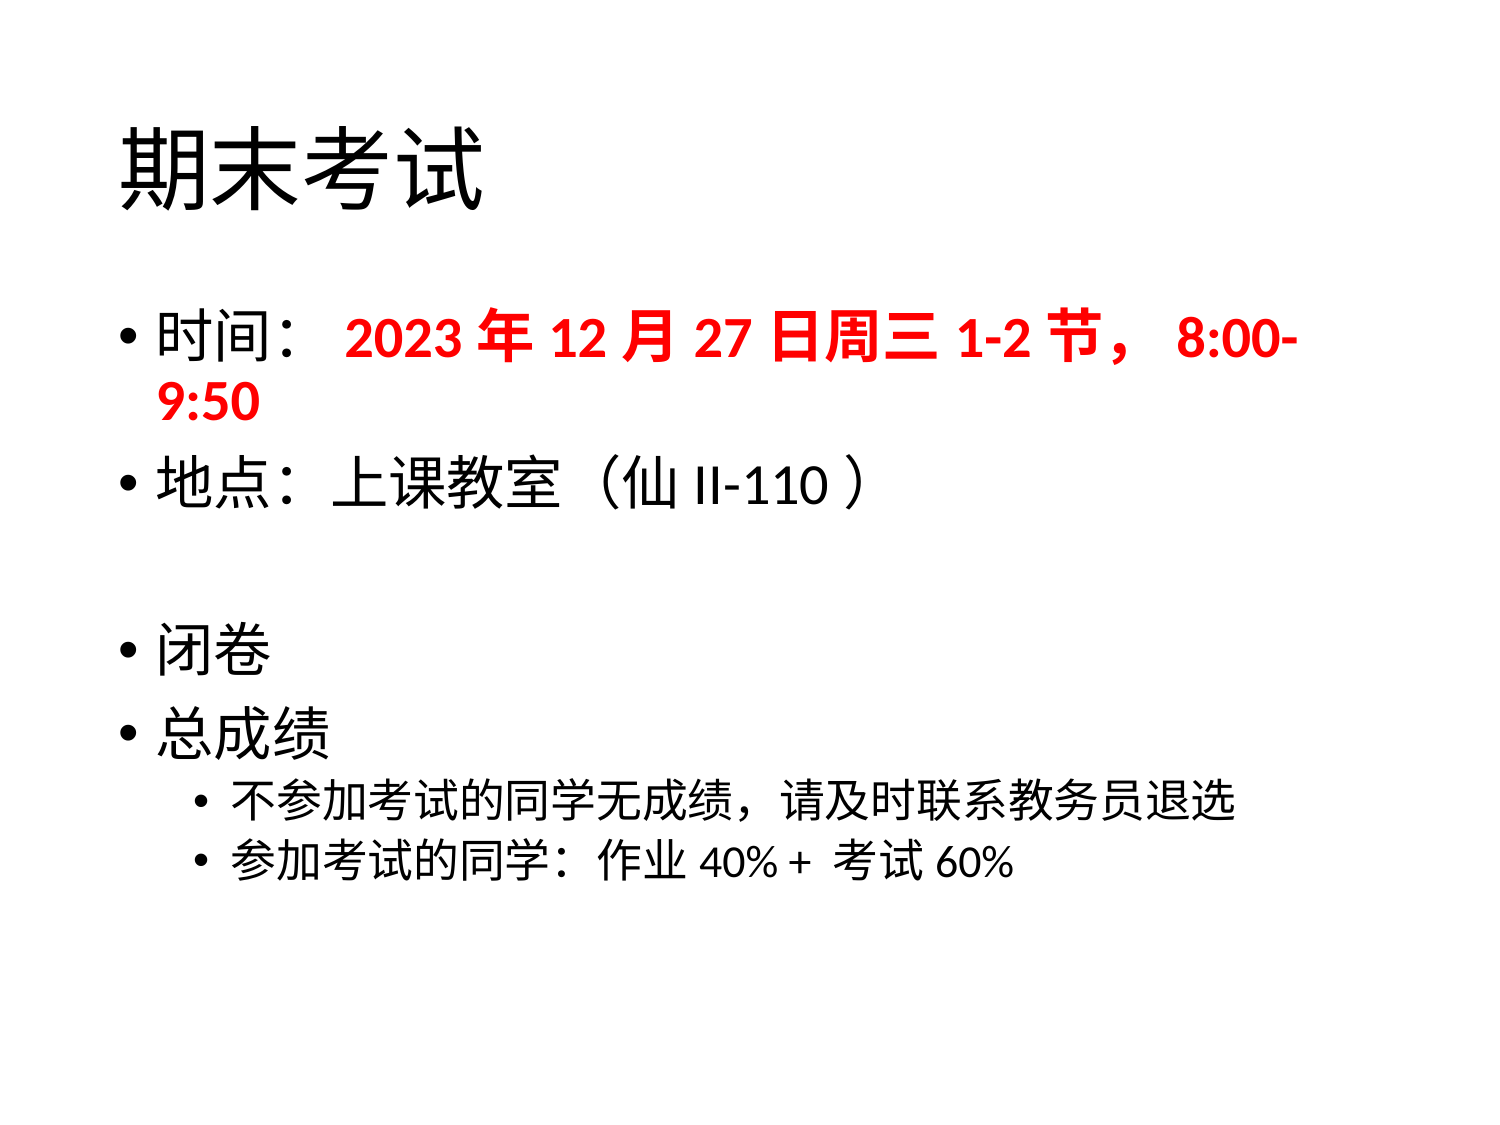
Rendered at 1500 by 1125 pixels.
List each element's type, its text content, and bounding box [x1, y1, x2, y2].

title 期末考试 [103, 59, 1397, 287]
list 时间：2023年12月27日周三1-2节，8:00-9:50 地点：上课教室（仙II-110） 闭卷 总成绩 不参加考试的同学无成绩，请及时联系教务员退选 参加考试的同学：作业40% + 考试60% [103, 299, 1397, 1037]
